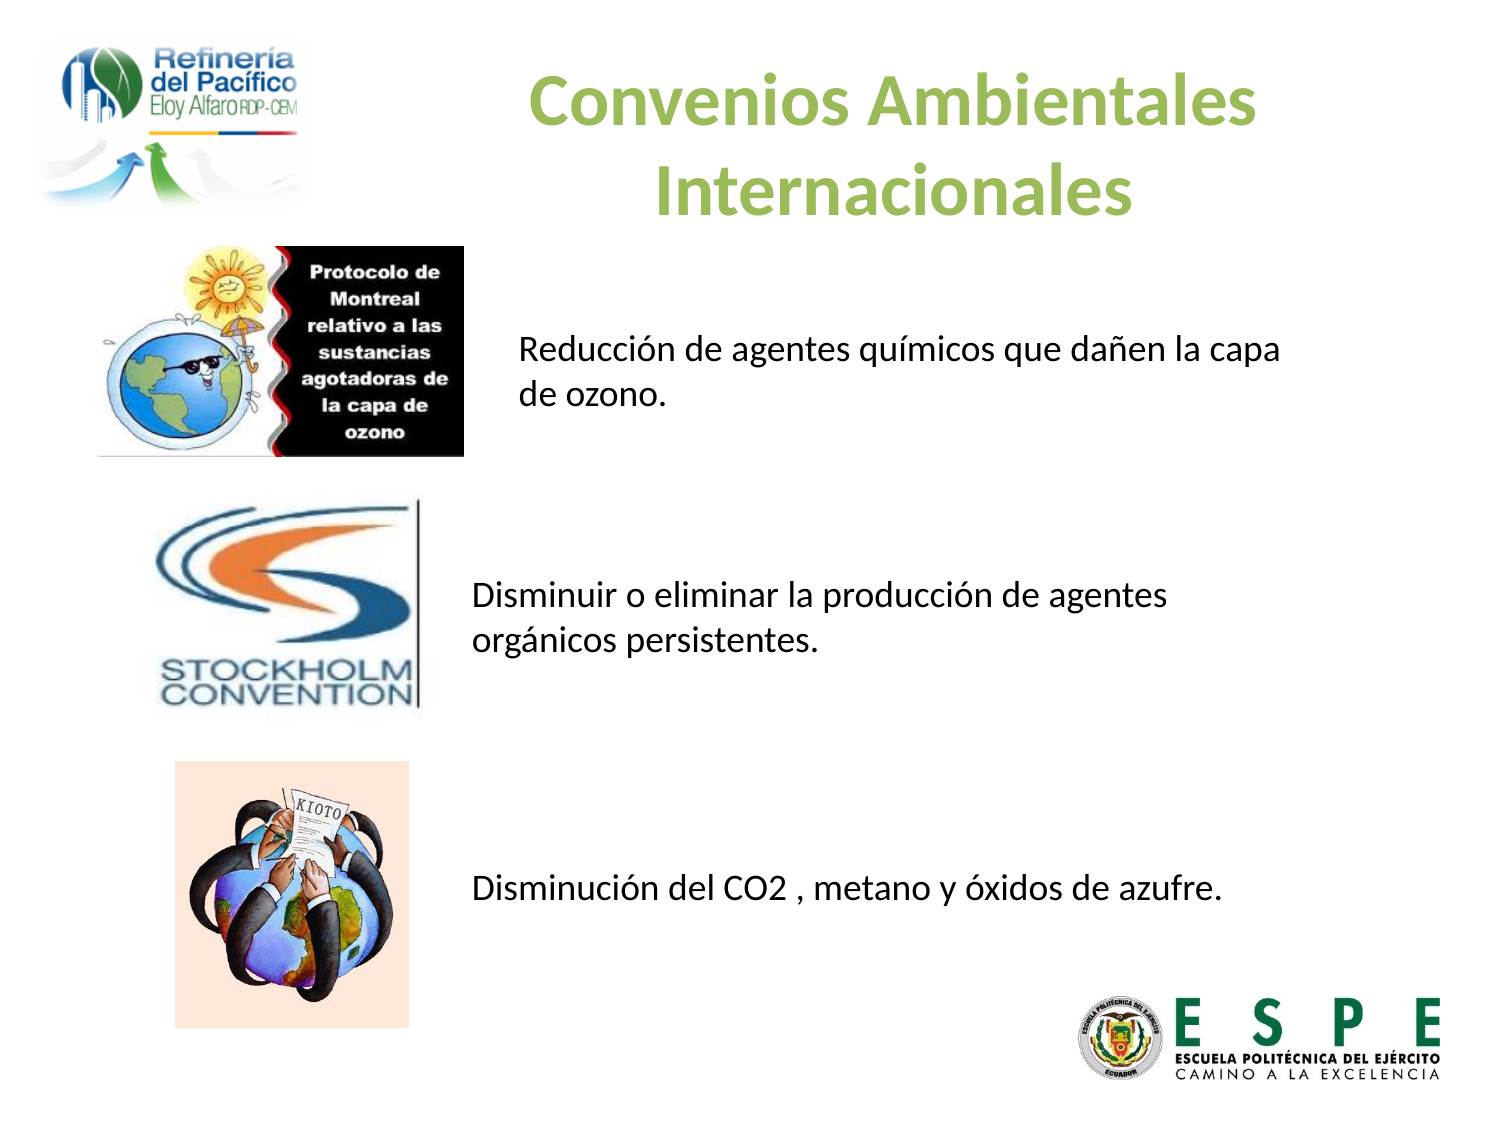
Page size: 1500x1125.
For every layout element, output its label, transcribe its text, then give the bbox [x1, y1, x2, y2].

picture [175, 761, 409, 1028]
text_box Reducción de agentes químicos que dañen la capa de ozono. [503, 316, 1336, 422]
text_box Disminución del CO2 , metano y óxidos de azufre. [457, 855, 1336, 916]
text_box Disminuir o eliminar la producción de agentes orgánicos persistentes. [457, 562, 1336, 668]
picture [1077, 995, 1440, 1080]
picture [128, 480, 446, 726]
picture [93, 245, 465, 458]
text_box Convenios Ambientales Internacionales [312, 42, 1476, 238]
picture [34, 34, 312, 212]
